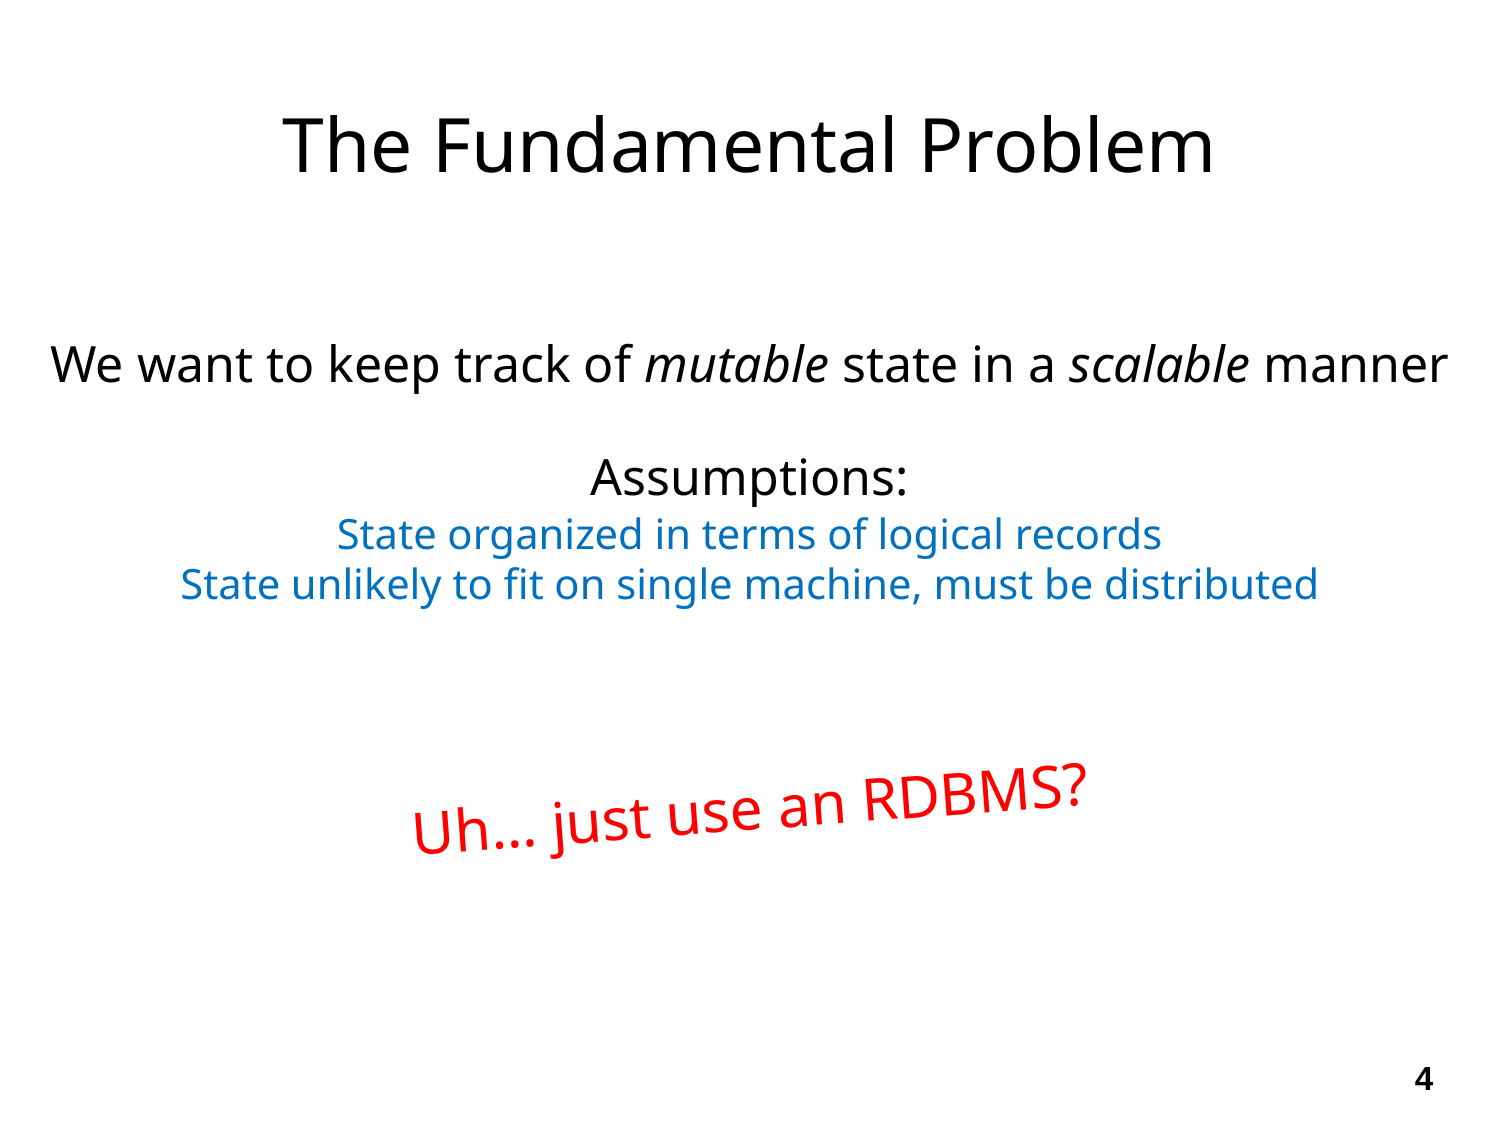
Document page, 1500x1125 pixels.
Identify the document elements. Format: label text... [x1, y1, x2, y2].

text_box The Fundamental Problem [0, 90, 1500, 203]
text_box State organized in terms of logical records State unlikely to fit on single machine, must be distributed [0, 500, 1500, 616]
text_box We want to keep track of mutable state in a scalable manner [0, 324, 1500, 400]
slide_number 4 [1400, 1050, 1488, 1110]
text_box Uh… just use an RDBMS? [385, 737, 1115, 877]
text_box Assumptions: [0, 437, 1500, 500]
